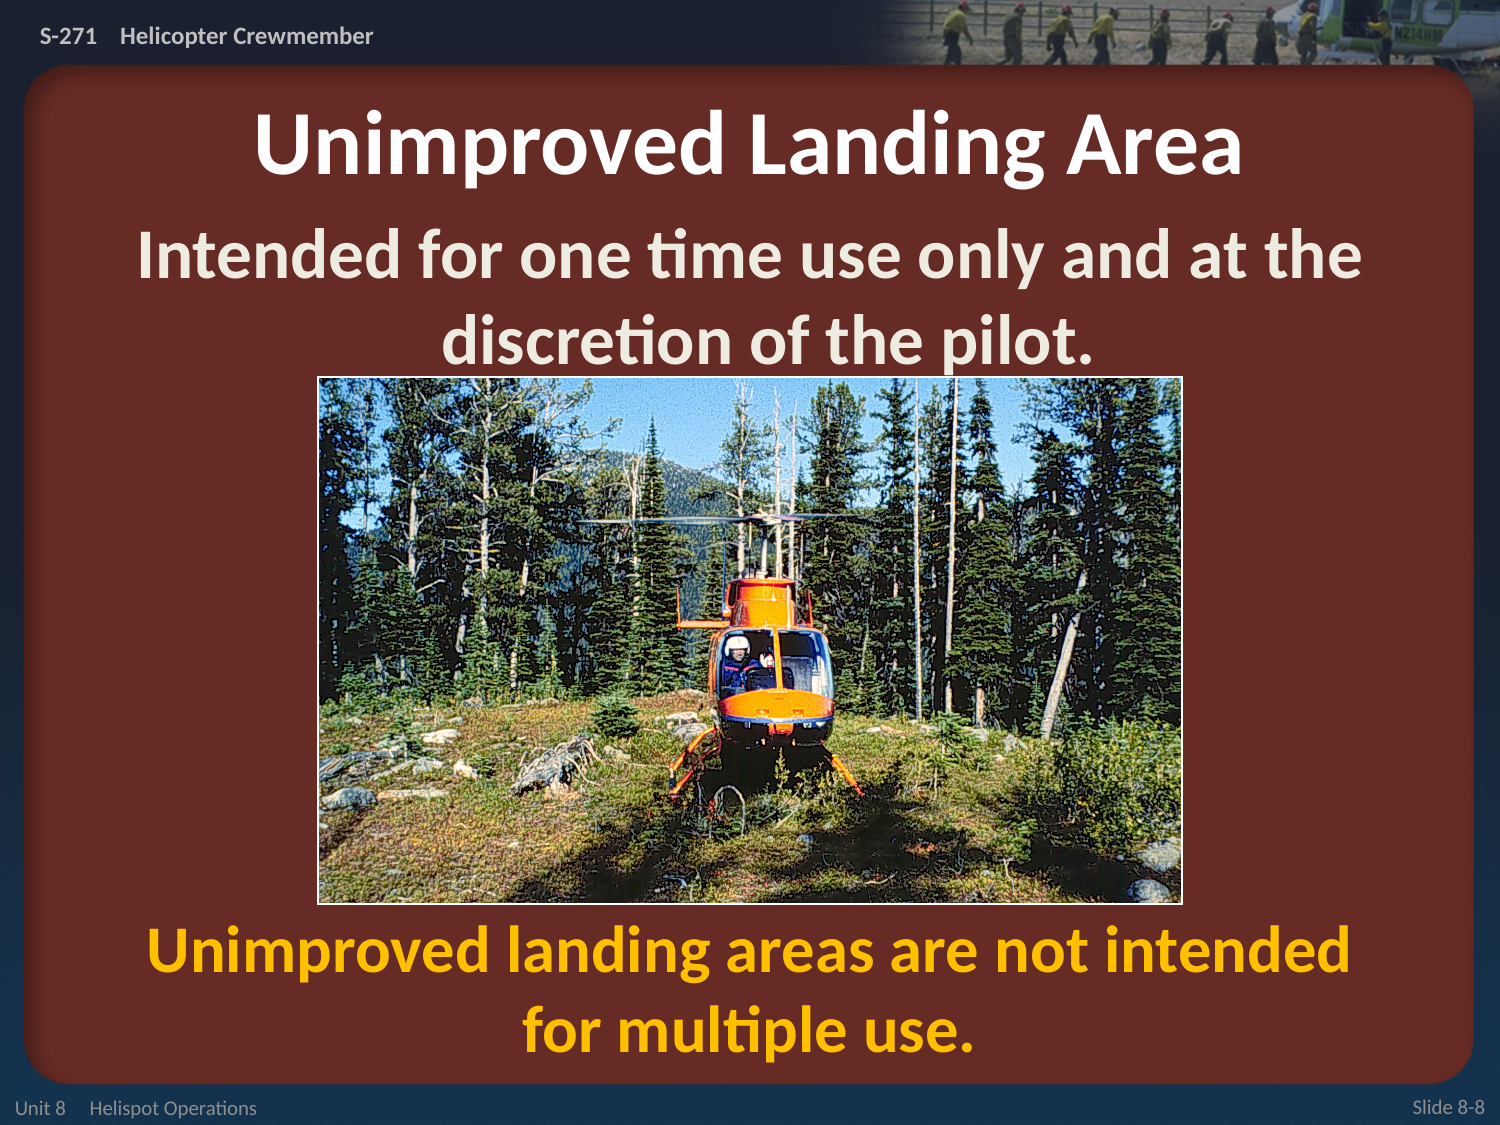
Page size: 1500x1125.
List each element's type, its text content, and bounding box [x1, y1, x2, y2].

slide_number Slide 8-8 [1137, 1087, 1500, 1125]
picture [0, 0, 1500, 1125]
footer Unit 8 Helispot Operations [0, 1087, 475, 1125]
text_box Unimproved landing areas are not intended for multiple use. [112, 898, 1388, 1073]
list Intended for one time use only and at the discretion of the pilot. [75, 200, 1425, 388]
title Unimproved Landing Area [75, 45, 1425, 200]
